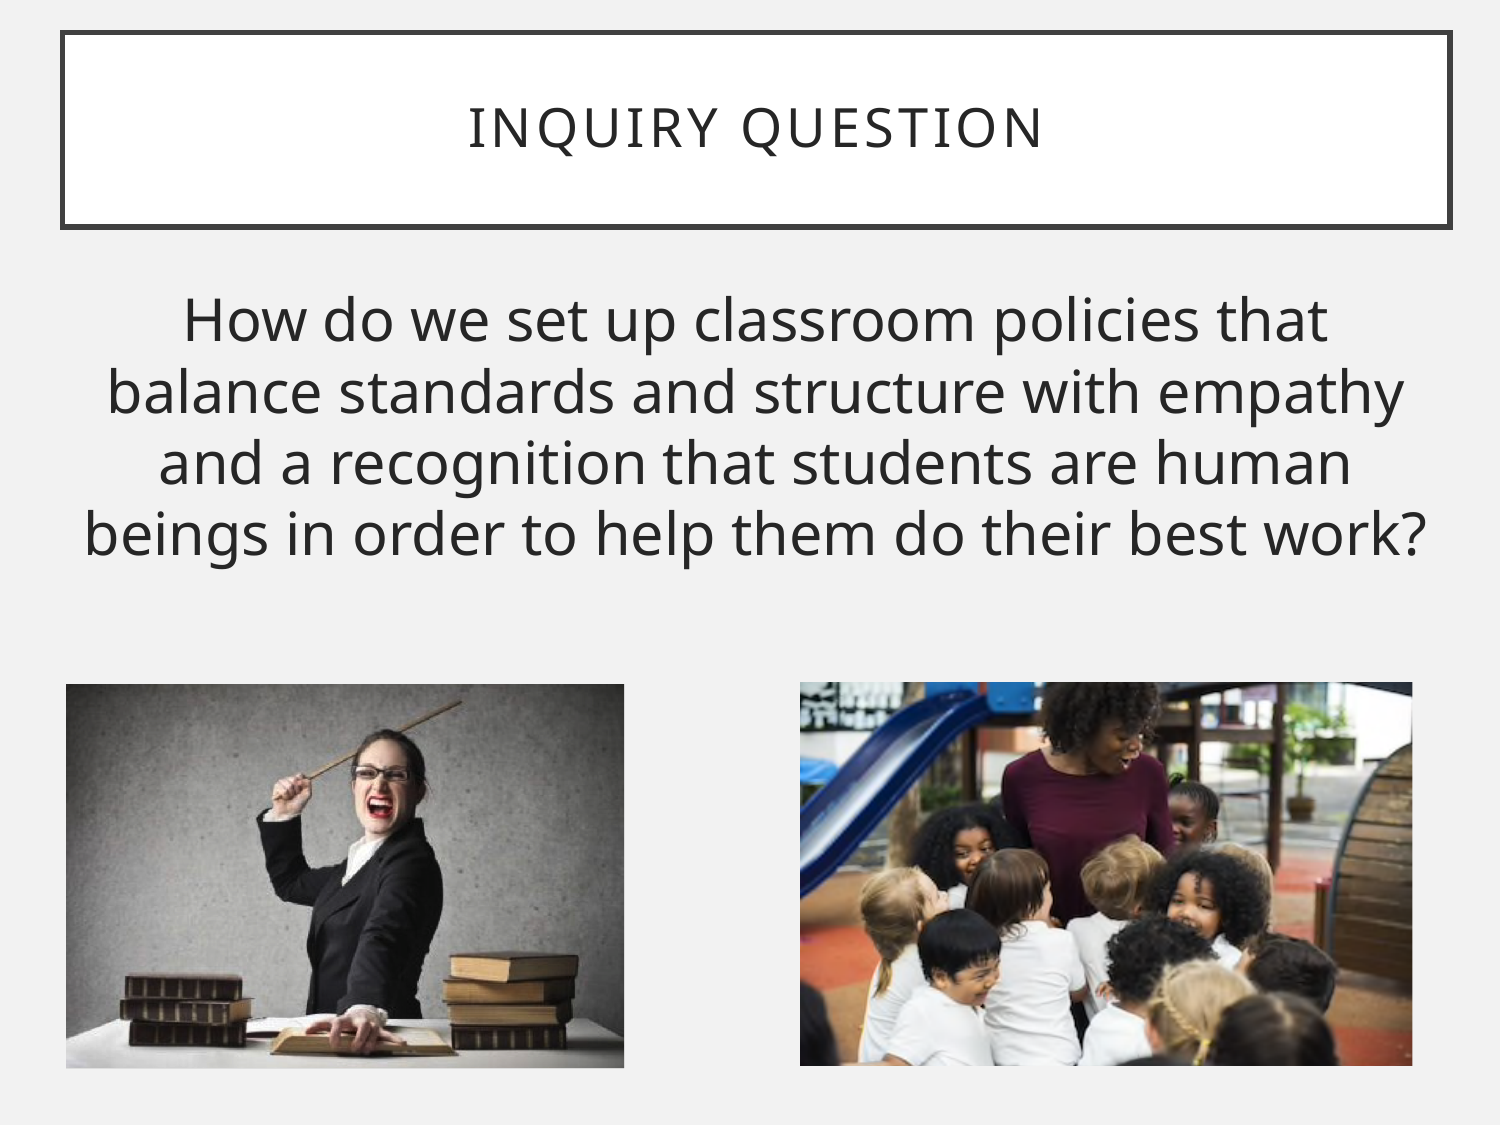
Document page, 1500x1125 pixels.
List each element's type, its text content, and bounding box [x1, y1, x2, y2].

picture [65, 683, 625, 1069]
list How do we set up classroom policies that balance standards and structure with empathy and a recognition that students are human beings in order to help them do their best work? [62, 275, 1450, 627]
title Inquiry Question [60, 30, 1453, 230]
picture [799, 626, 1413, 1066]
